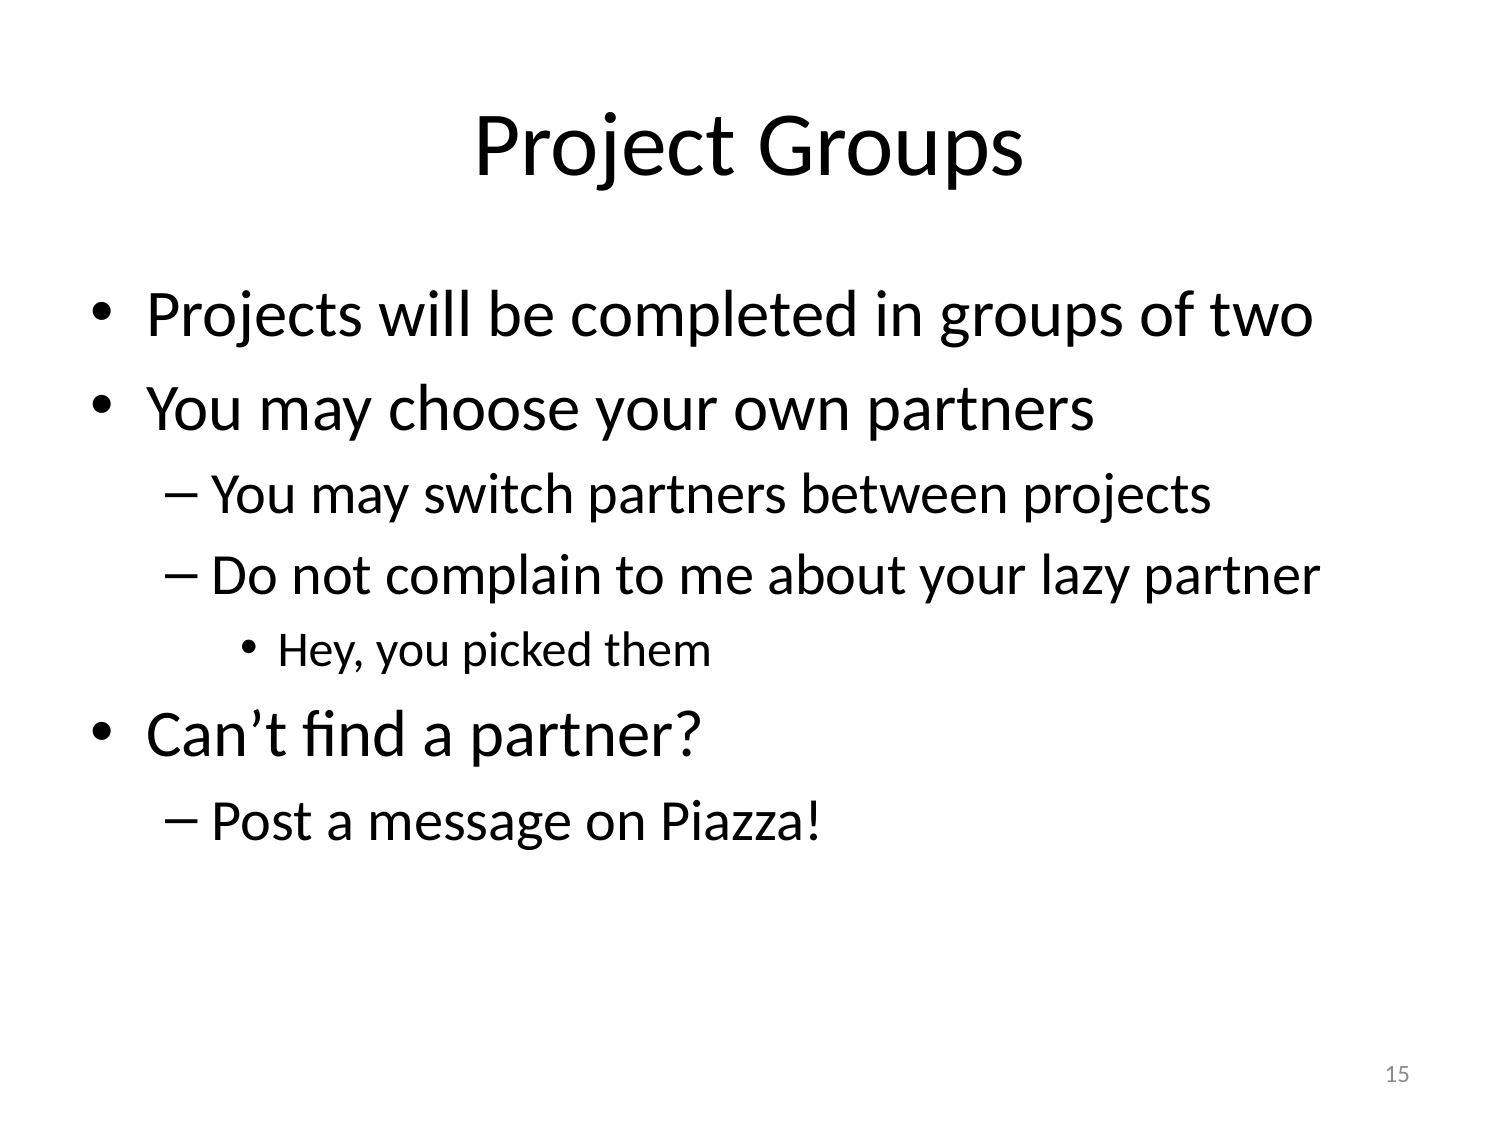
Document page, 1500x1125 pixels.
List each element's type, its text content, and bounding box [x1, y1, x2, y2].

list Projects will be completed in groups of two You may choose your own partners You may switch partners between projects Do not complain to me about your lazy partner Hey, you picked them Can’t find a partner? Post a message on Piazza! [75, 262, 1425, 1005]
title Project Groups [75, 45, 1425, 233]
slide_number 15 [1074, 1042, 1425, 1103]
